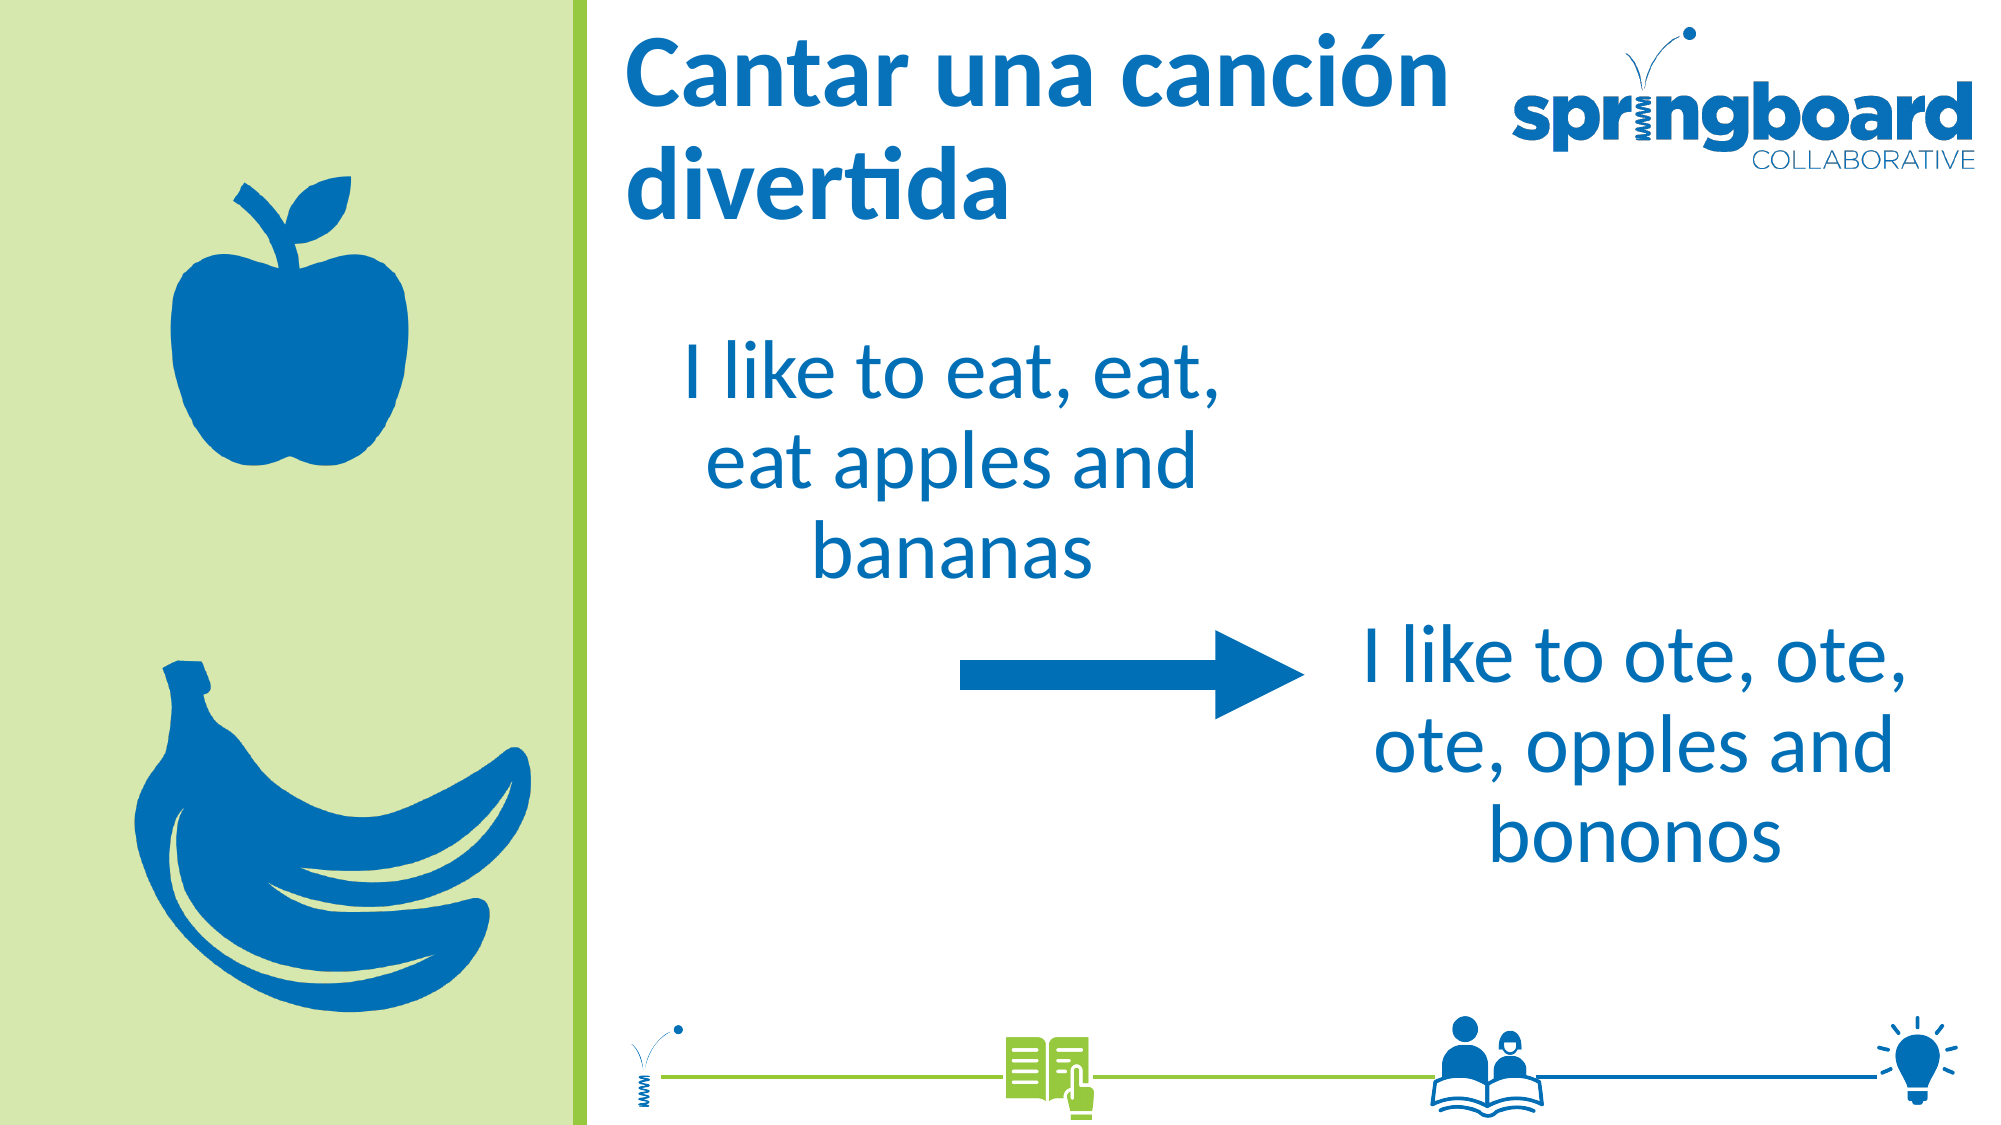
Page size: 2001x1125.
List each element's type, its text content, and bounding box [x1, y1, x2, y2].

picture [1513, 27, 1975, 169]
picture [0, 147, 719, 1125]
picture [1006, 1037, 1094, 1120]
list I like to ote, ote, ote, opples and bononos [1304, 317, 1958, 1000]
title Cantar una canción divertida [580, 0, 1513, 259]
picture [1430, 1016, 1544, 1118]
list I like to eat, eat, eat apples and bananas [621, 319, 1275, 1001]
picture [1877, 1016, 1958, 1105]
